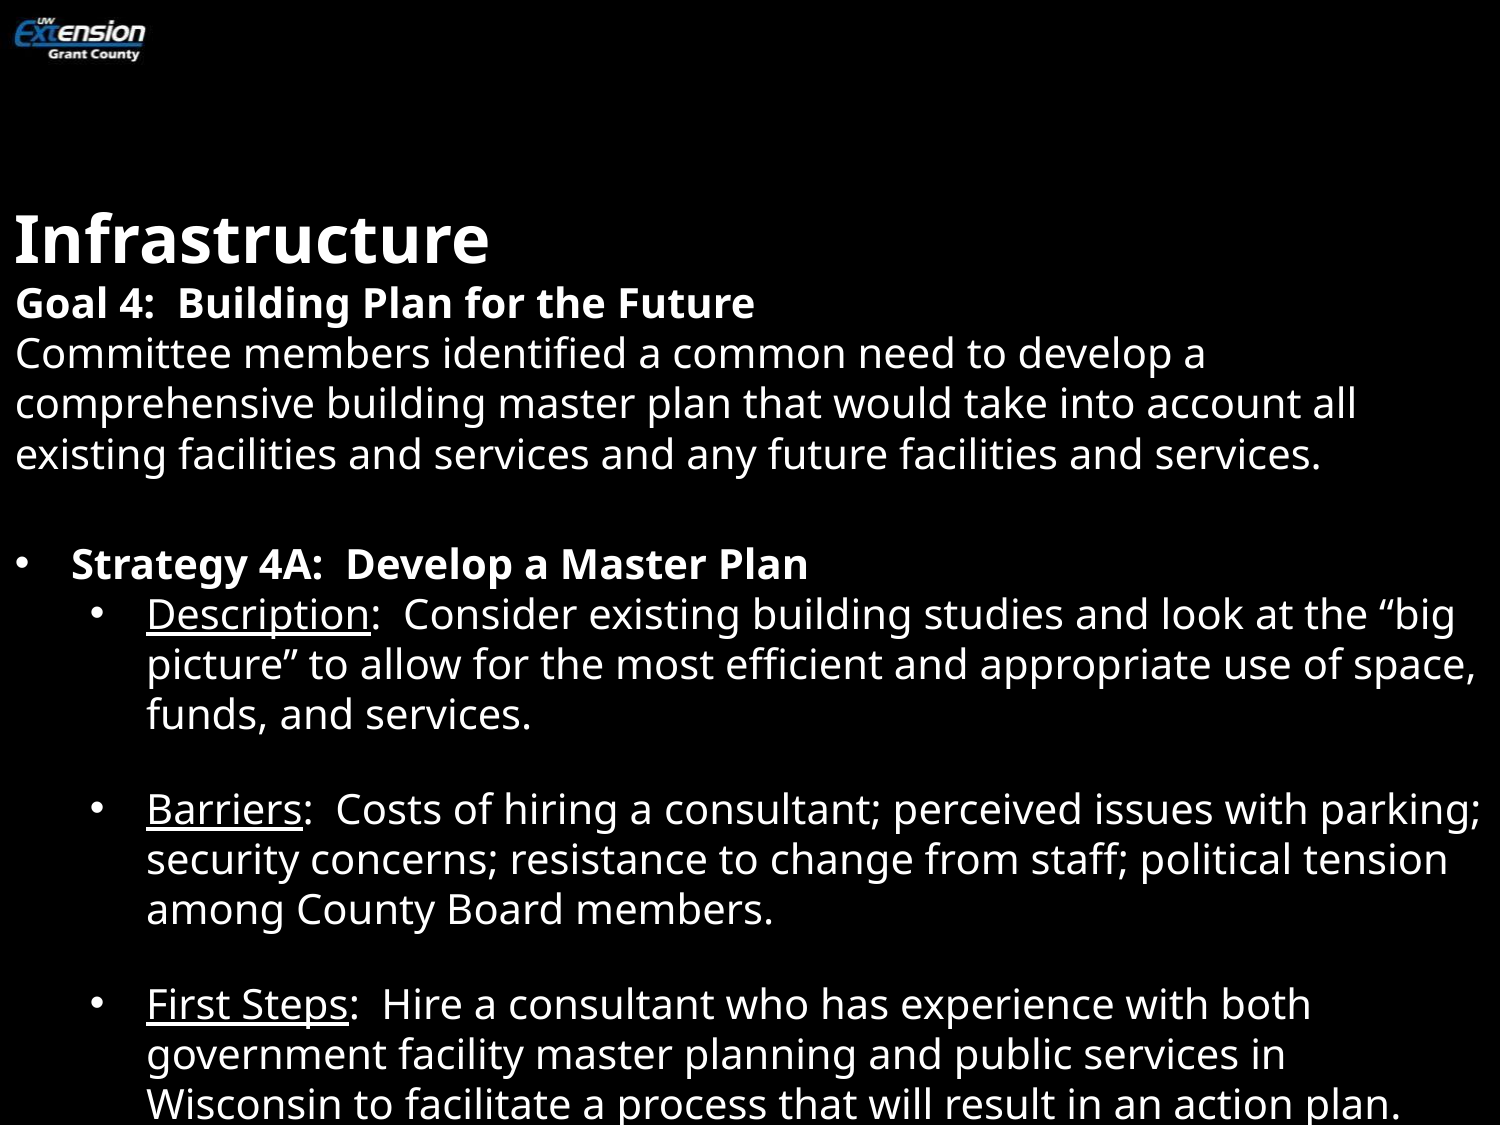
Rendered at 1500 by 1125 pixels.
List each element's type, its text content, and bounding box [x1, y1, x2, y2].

picture [0, 0, 160, 72]
text_box Infrastructure Goal 4: Building Plan for the Future Committee members identified a common need to develop a comprehensive building master plan that would take into account all existing facilities and services and any future facilities and services. Strategy 4A: Develop a Master Plan Description: Consider existing building studies and look at the “big picture” to allow for the most efficient and appropriate use of space, funds, and services. Barriers: Costs of hiring a consultant; perceived issues with parking; security concerns; resistance to change from staff; political tension among County Board members. First Steps: Hire a consultant who has experience with both government facility master planning and public services in Wisconsin to facilitate a process that will result in an action plan. [0, 149, 1500, 1125]
